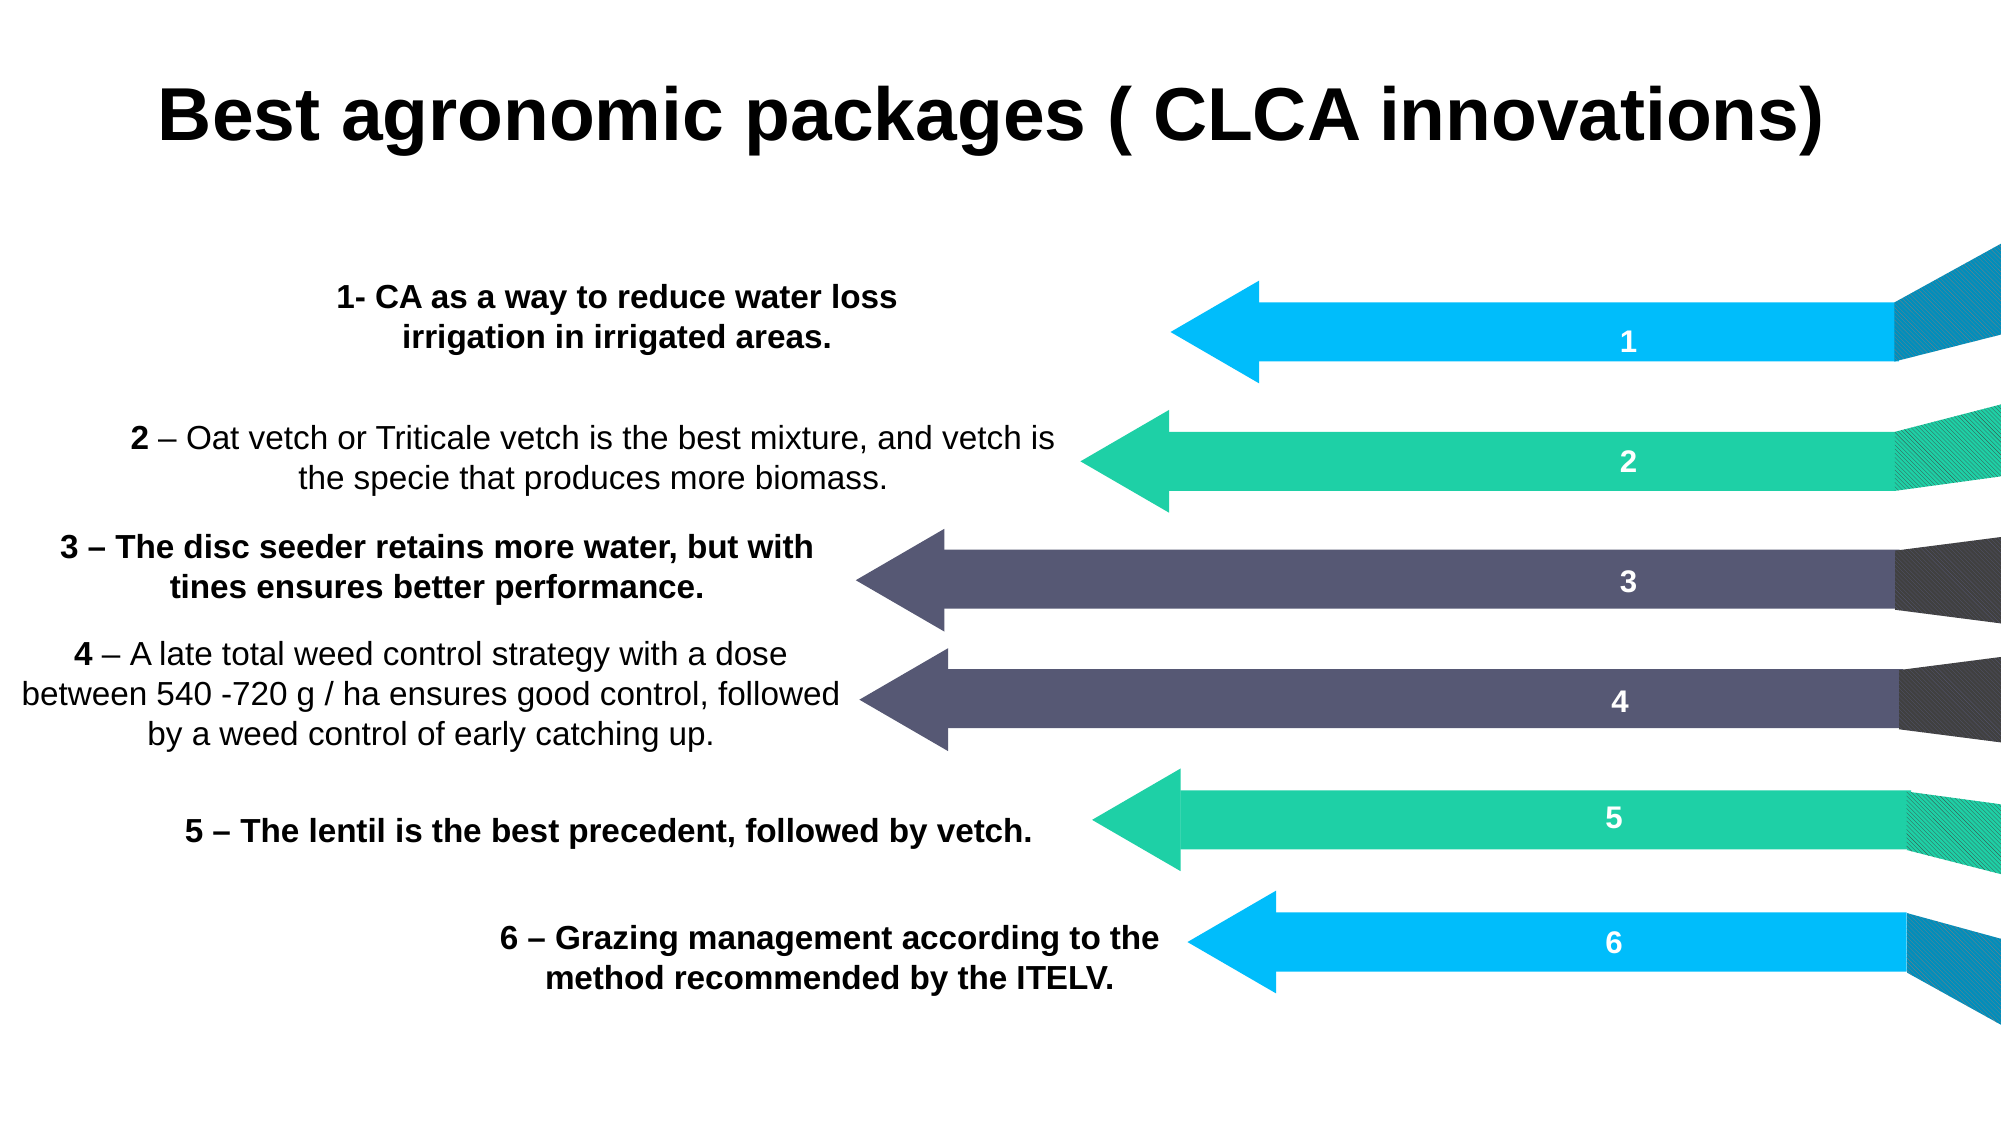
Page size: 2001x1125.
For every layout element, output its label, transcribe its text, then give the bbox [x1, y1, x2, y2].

text_box 3 – The disc seeder retains more water, but with tines ensures better performance. [0, 515, 875, 616]
text_box 5 – The lentil is the best precedent, followed by vetch. [109, 798, 1092, 859]
text_box Best agronomic packages ( CLCA innovations) [53, 55, 1952, 175]
text_box 4 – A late total weed control strategy with a dose between 540 -720 g / ha ensures good control, followed by a weed control of early catching up. [0, 622, 863, 762]
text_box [1080, 372, 2000, 513]
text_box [1170, 176, 2000, 384]
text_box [859, 640, 2000, 759]
text_box 6 – Grazing management according to the method recommended by the ITELV. [455, 906, 1187, 1006]
text_box 1- CA as a way to reduce water loss irrigation in irrigated areas. [46, 265, 1170, 366]
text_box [1187, 890, 2000, 1100]
text_box 2 – Oat vetch or Triticale vetch is the best mixture, and vetch is the specie that produces more biomass. [93, 406, 1080, 506]
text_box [1092, 768, 2000, 909]
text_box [855, 521, 2000, 640]
